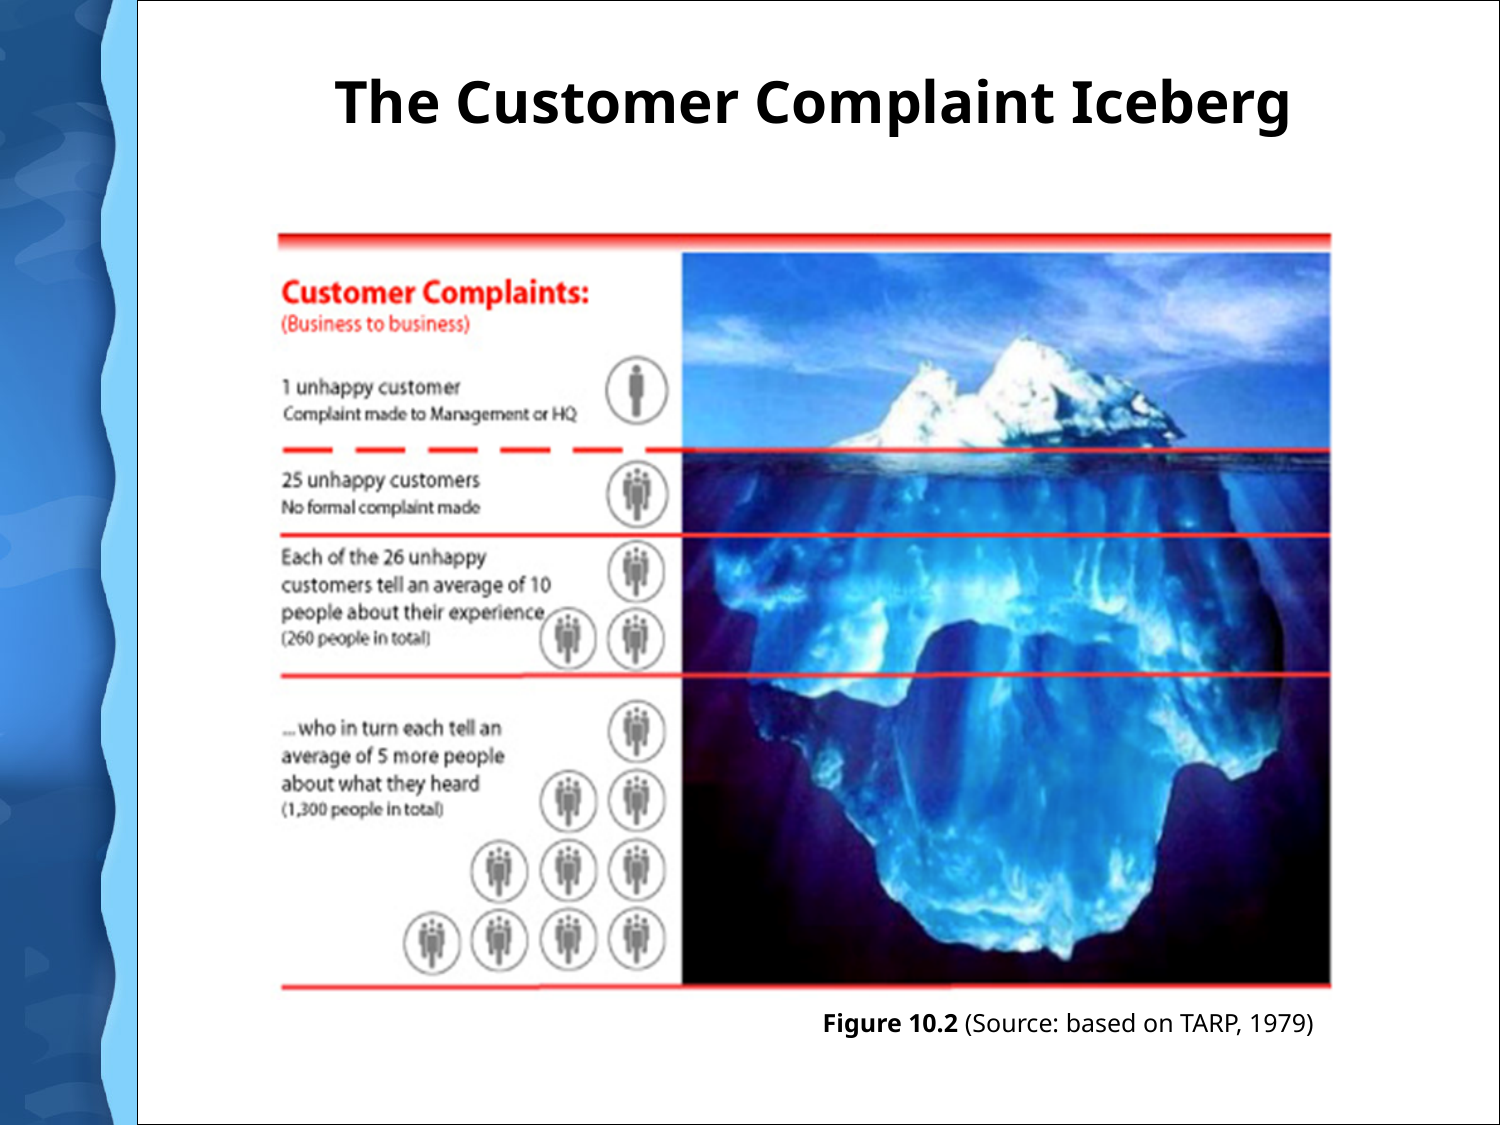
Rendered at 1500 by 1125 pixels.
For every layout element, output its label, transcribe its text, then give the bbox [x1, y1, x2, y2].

picture [224, 224, 1358, 1001]
text_box Figure 10.2 (Source: based on TARP, 1979) [615, 1009, 1336, 1045]
title The Customer Complaint Iceberg [142, 50, 1500, 150]
picture [0, 0, 137, 1125]
